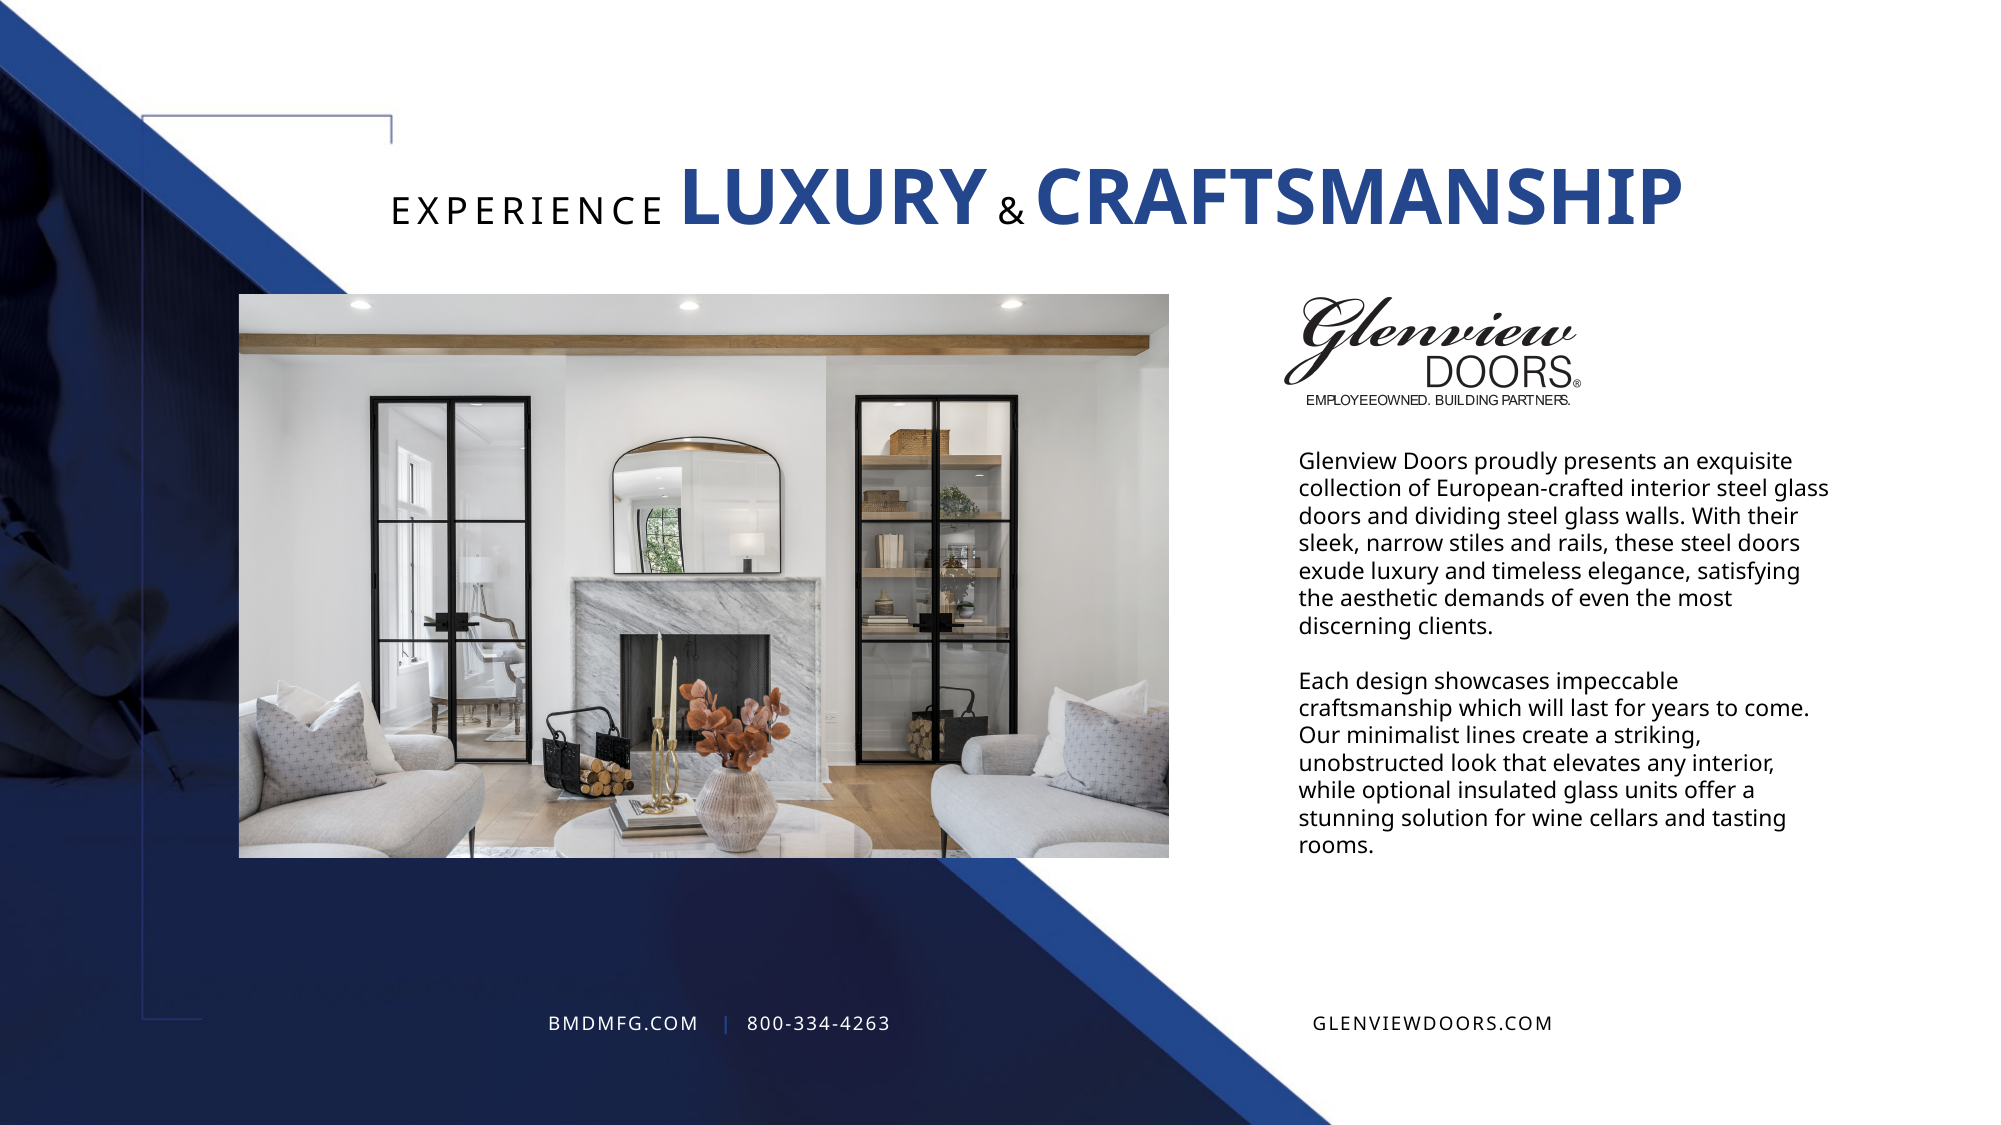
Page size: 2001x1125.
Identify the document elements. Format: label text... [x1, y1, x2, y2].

text_box GLENVIEWDOORS.COM [1297, 1004, 1567, 1042]
text_box BMDMFG.COM | 800-334-4263 [533, 1004, 905, 1042]
text_box Glenview Doors proudly presents an exquisite collection of European-crafted interior steel glass doors and dividing steel glass walls. With their sleek, narrow stiles and rails, these steel doors exude luxury and timeless elegance, satisfying the aesthetic demands of even the most discerning clients. Each design showcases impeccable craftsmanship which will last for years to come. Our minimalist lines create a striking, unobstructed look that elevates any interior, while optional insulated glass units offer a stunning solution for wine cellars and tasting rooms. [1283, 439, 1849, 866]
picture [0, 0, 2001, 1125]
text_box EXPERIENCE LUXURY & CRAFTSMANSHIP [375, 140, 1818, 248]
